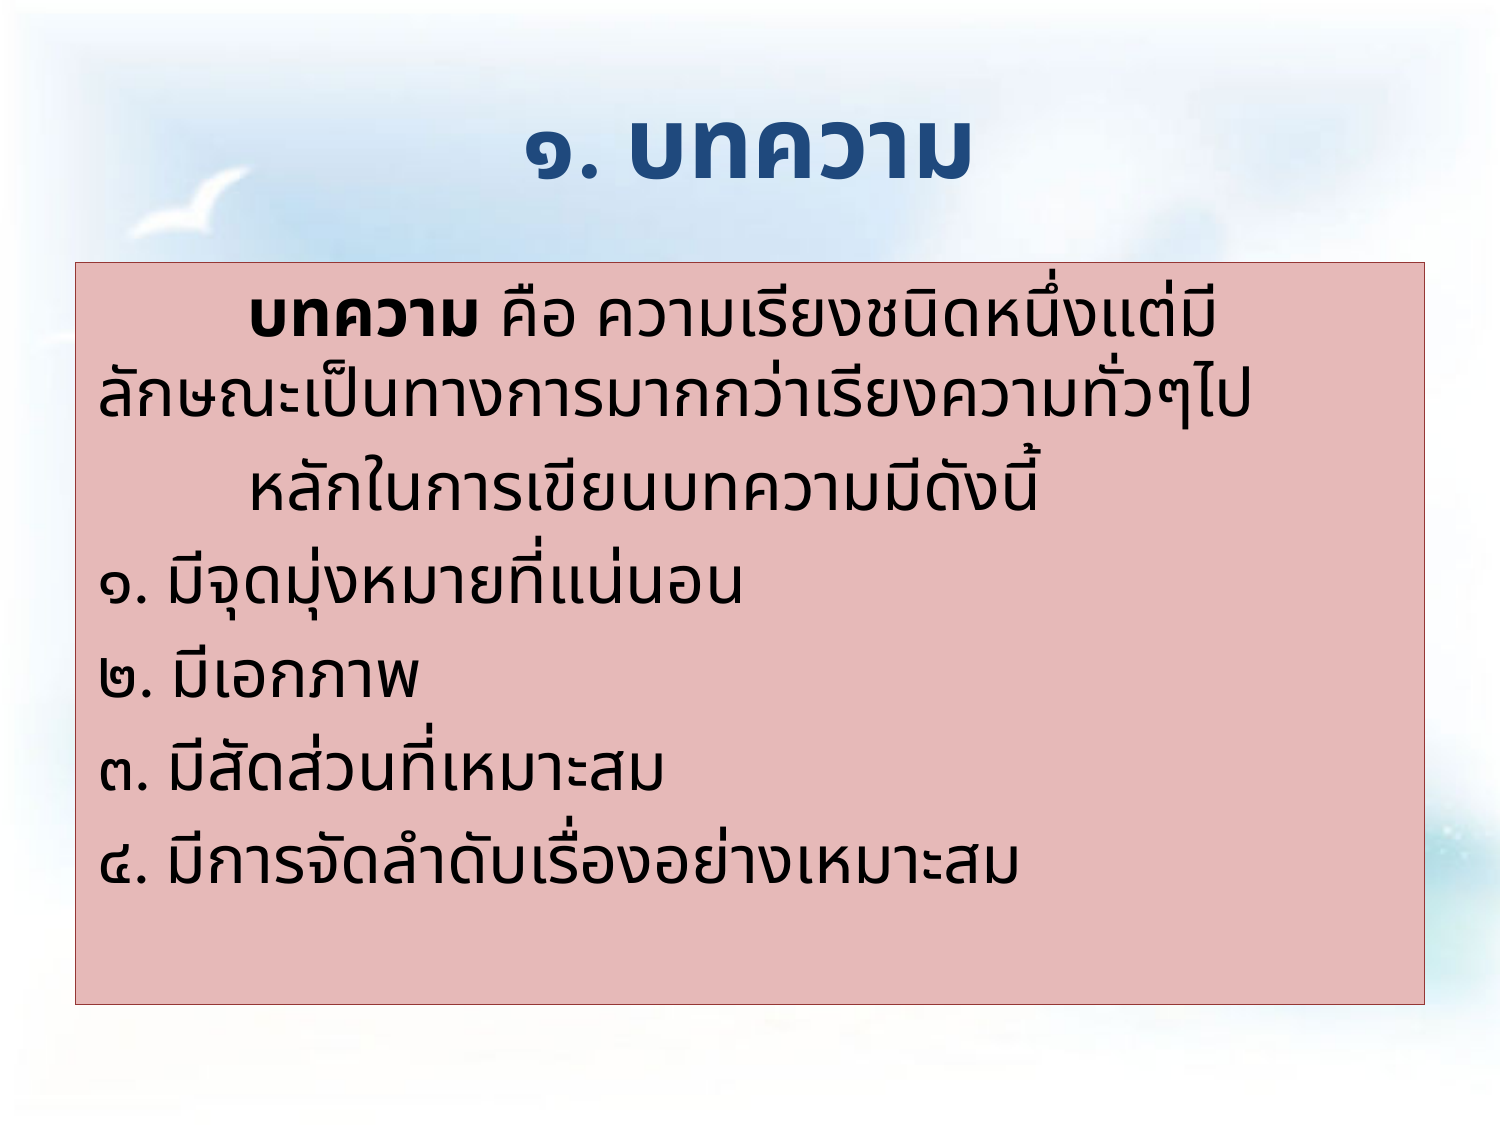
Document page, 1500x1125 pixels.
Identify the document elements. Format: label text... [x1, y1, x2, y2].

list บทความ คือ ความเรียงชนิดหนึ่งแต่มีลักษณะเป็นทางการมากกว่าเรียงความทั่วๆไป หลักในการเขียนบทความมีดังนี้ ๑. มีจุดมุ่งหมายที่แน่นอน ๒. มีเอกภาพ ๓. มีสัดส่วนที่เหมาะสม ๔. มีการจัดลำดับเรื่องอย่างเหมาะสม [75, 262, 1425, 1005]
title ๑. บทความ [75, 45, 1425, 233]
picture [0, 0, 1500, 1125]
